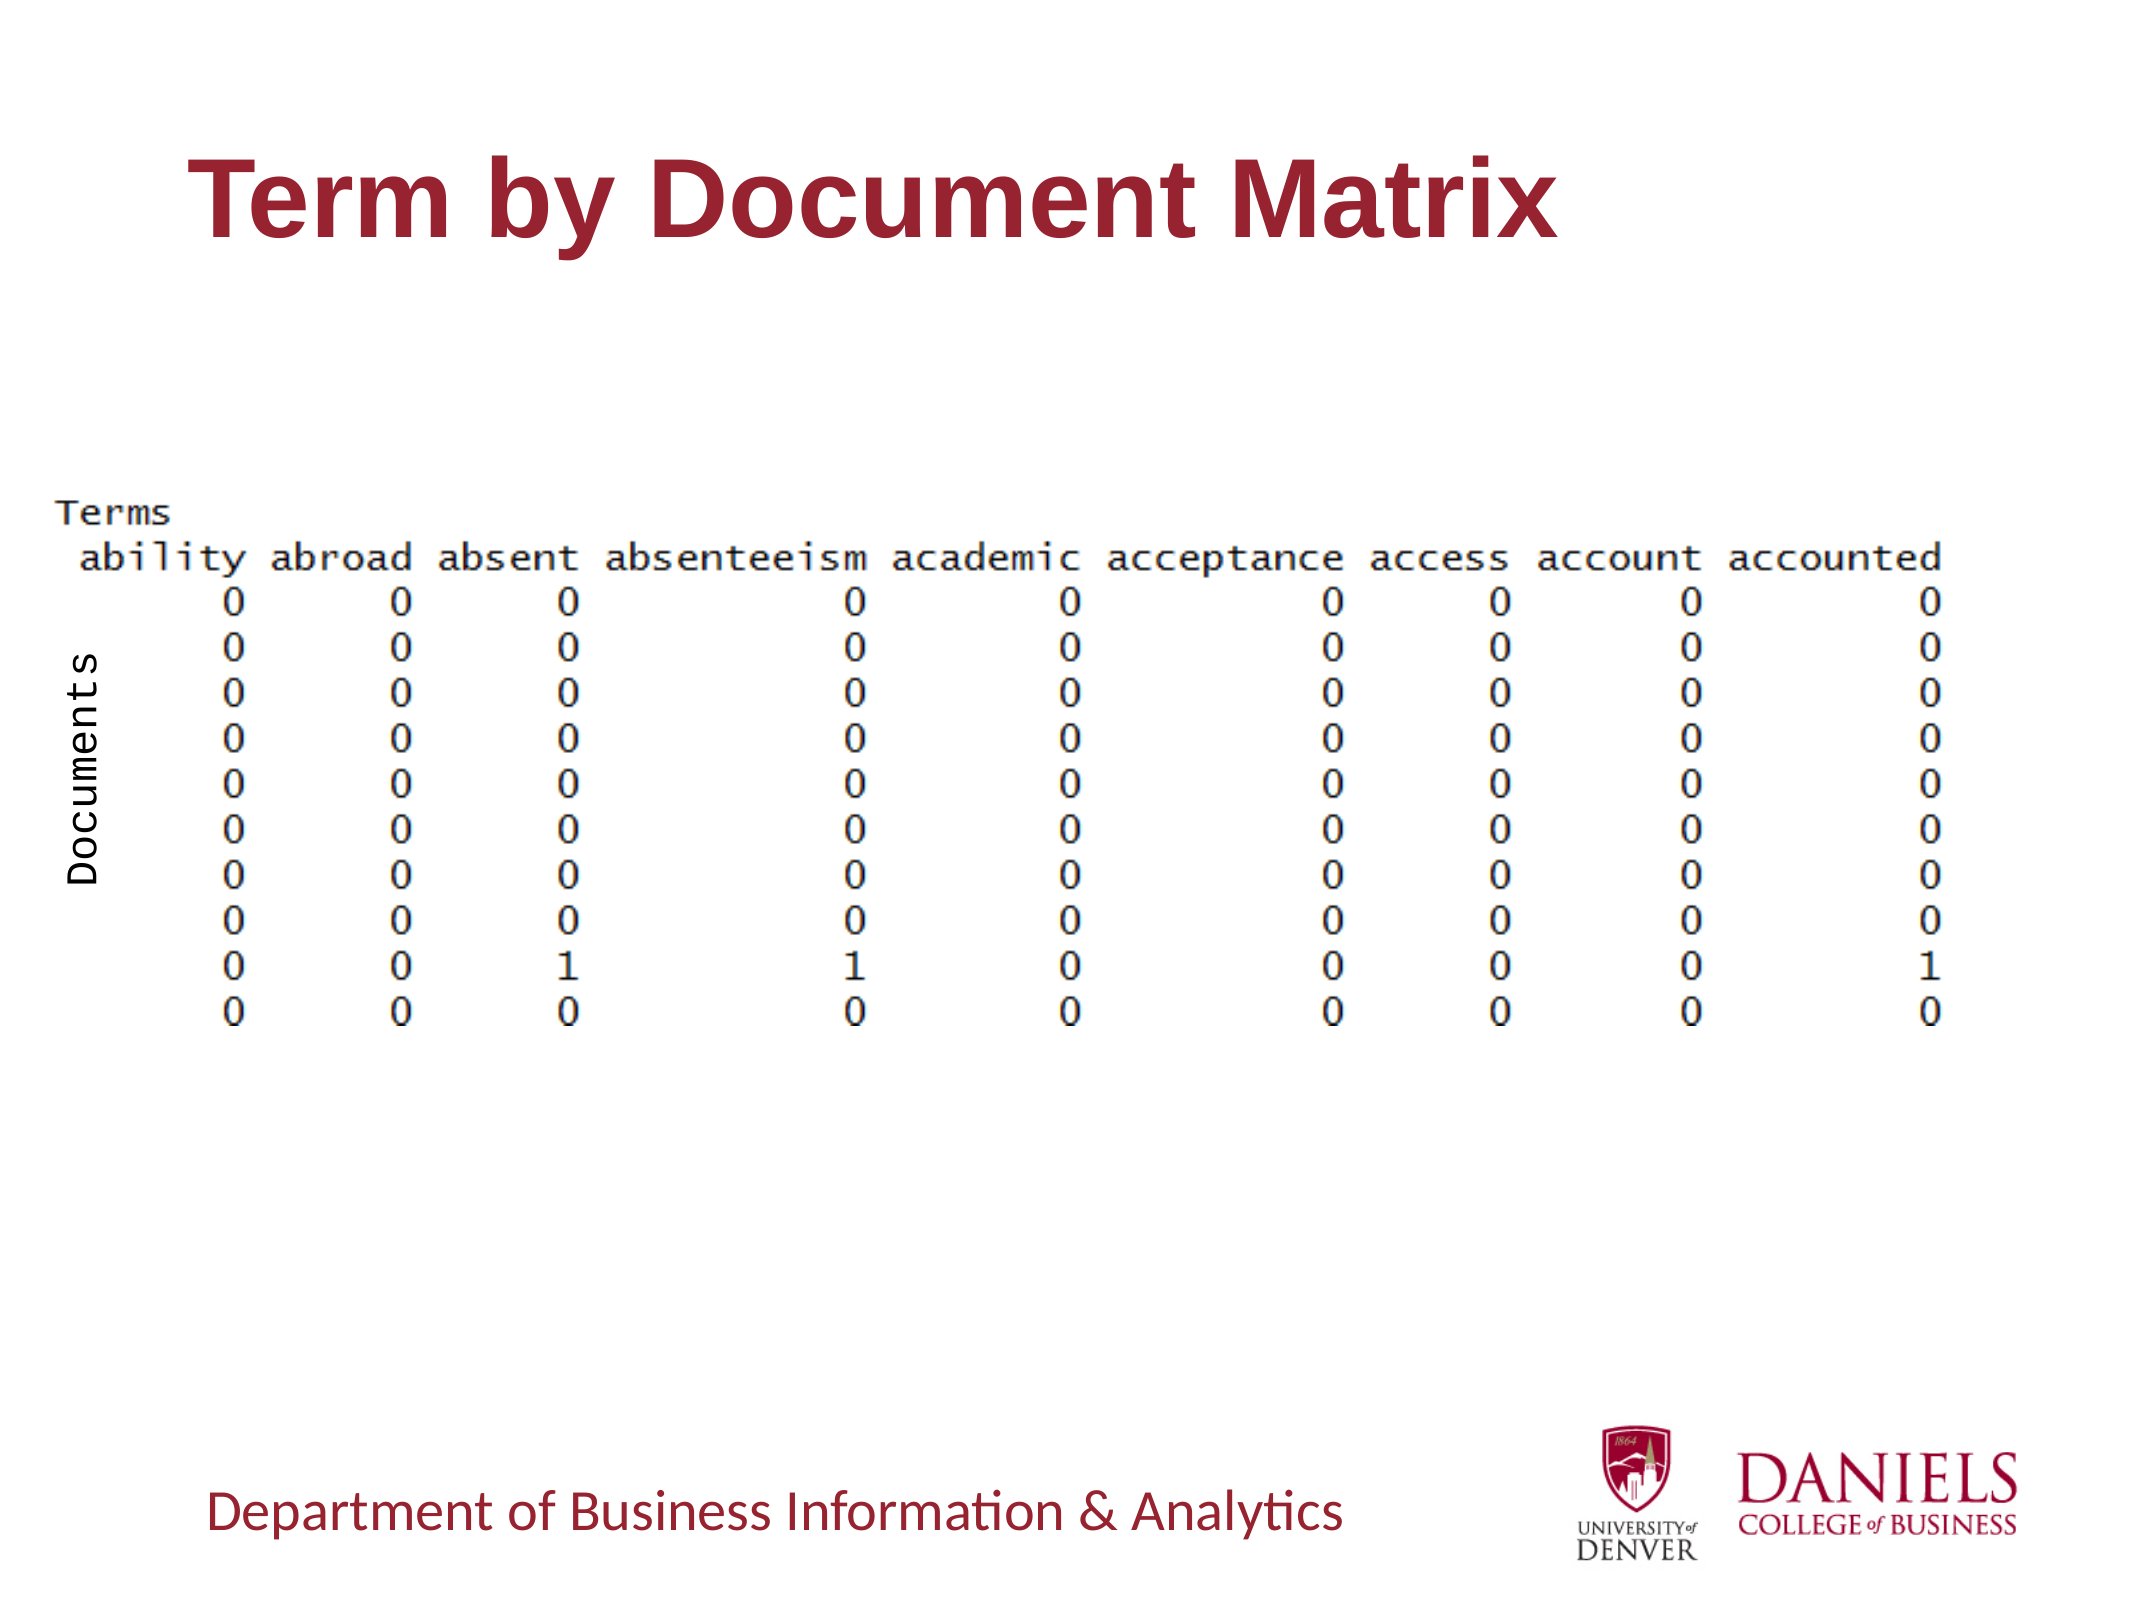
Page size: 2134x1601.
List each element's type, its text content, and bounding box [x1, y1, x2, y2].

picture [1516, 1399, 2097, 1591]
title Term by Document Matrix [187, 125, 1950, 313]
picture [52, 487, 1955, 1026]
